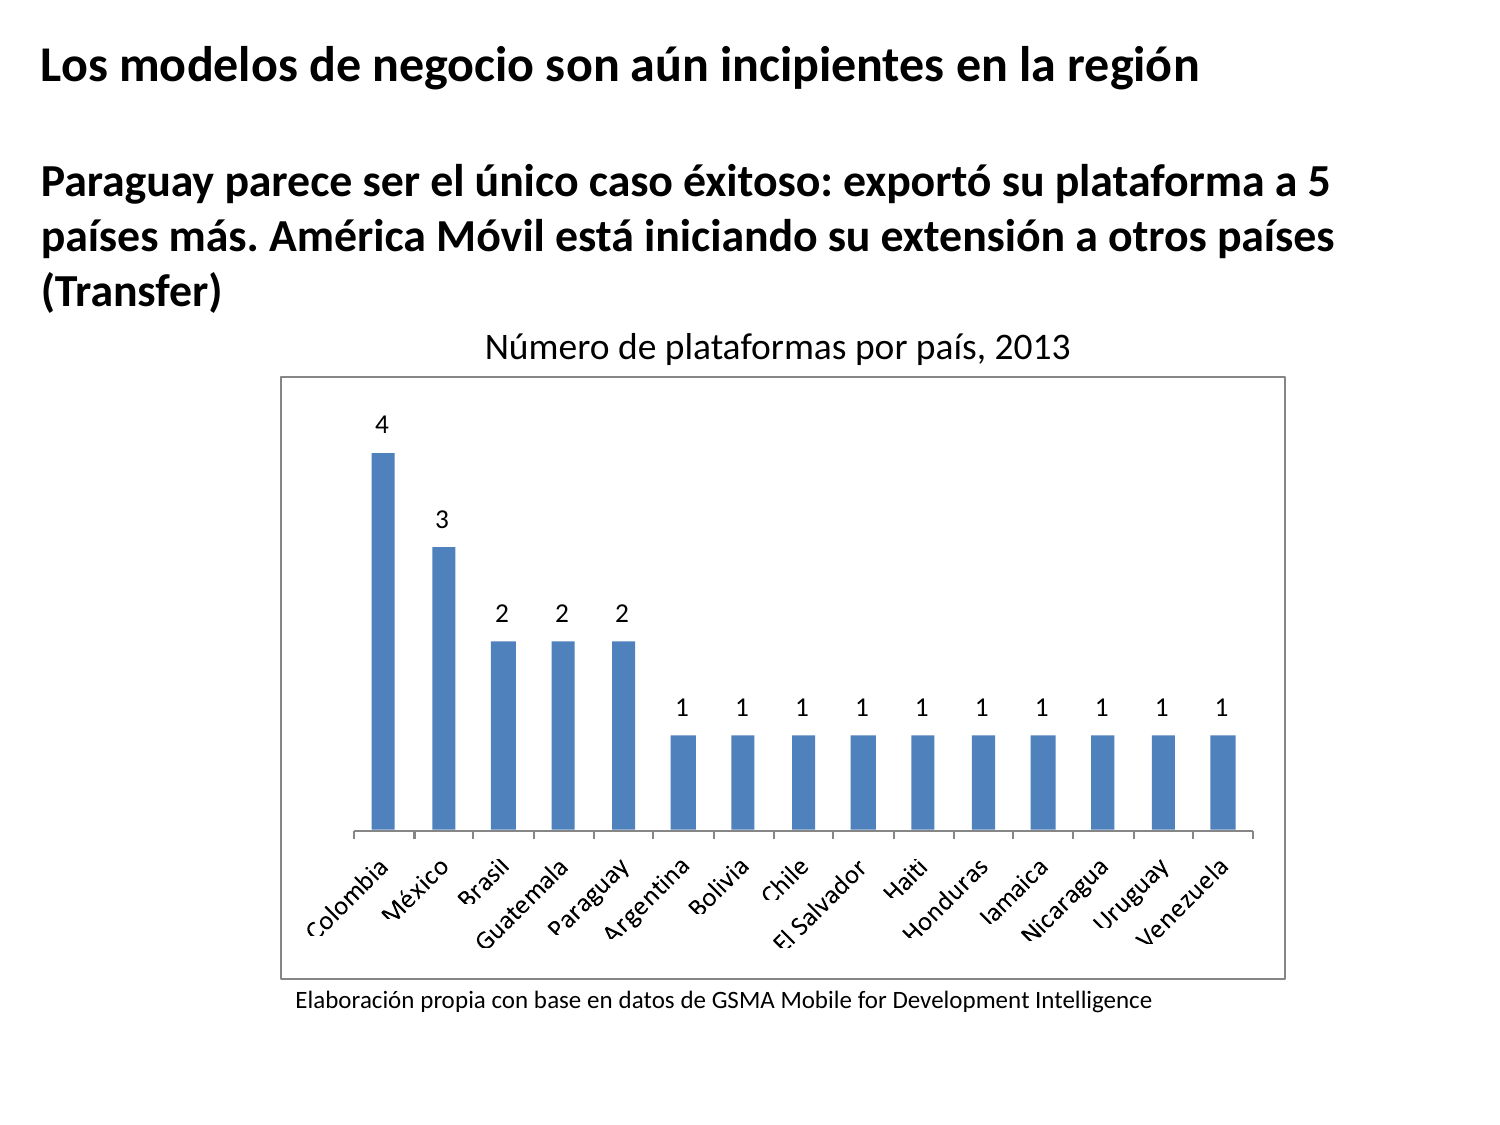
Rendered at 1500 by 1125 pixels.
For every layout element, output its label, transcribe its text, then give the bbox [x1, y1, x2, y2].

text_box Elaboración propia con base en datos de GSMA Mobile for Development Intelligence [280, 990, 1170, 1021]
text_box Número de plataformas por país, 2013 [469, 314, 1087, 371]
text_box Los modelos de negocio son aún incipientes en la región Paraguay parece ser el único caso éxitoso: exportó su plataforma a 5 países más. América Móvil está iniciando su extensión a otros países (Transfer) [40, 31, 1383, 317]
picture [277, 373, 1287, 981]
